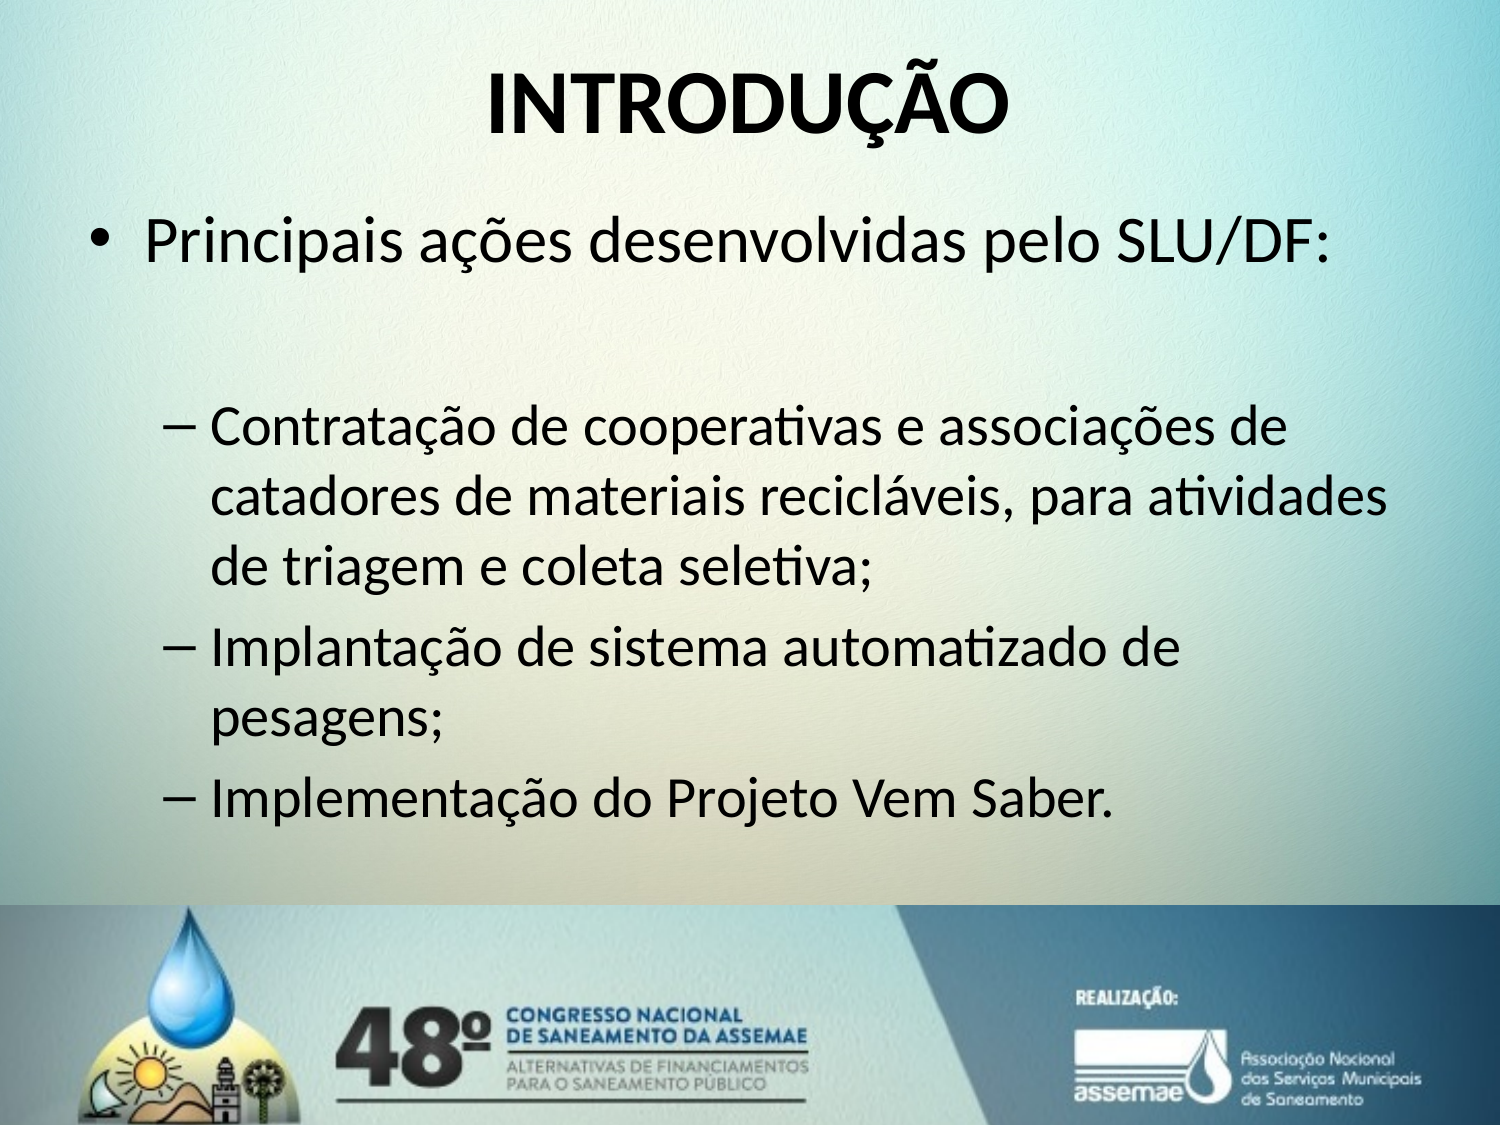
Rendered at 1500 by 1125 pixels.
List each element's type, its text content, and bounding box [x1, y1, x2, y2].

picture [0, 0, 1500, 1125]
title INTRODUÇÃO [73, 3, 1424, 188]
list Principais ações desenvolvidas pelo SLU/DF: Contratação de cooperativas e associações de catadores de materiais recicláveis, para atividades de triagem e coleta seletiva; Implantação de sistema automatizado de pesagens; Implementação do Projeto Vem Saber. [73, 188, 1424, 931]
